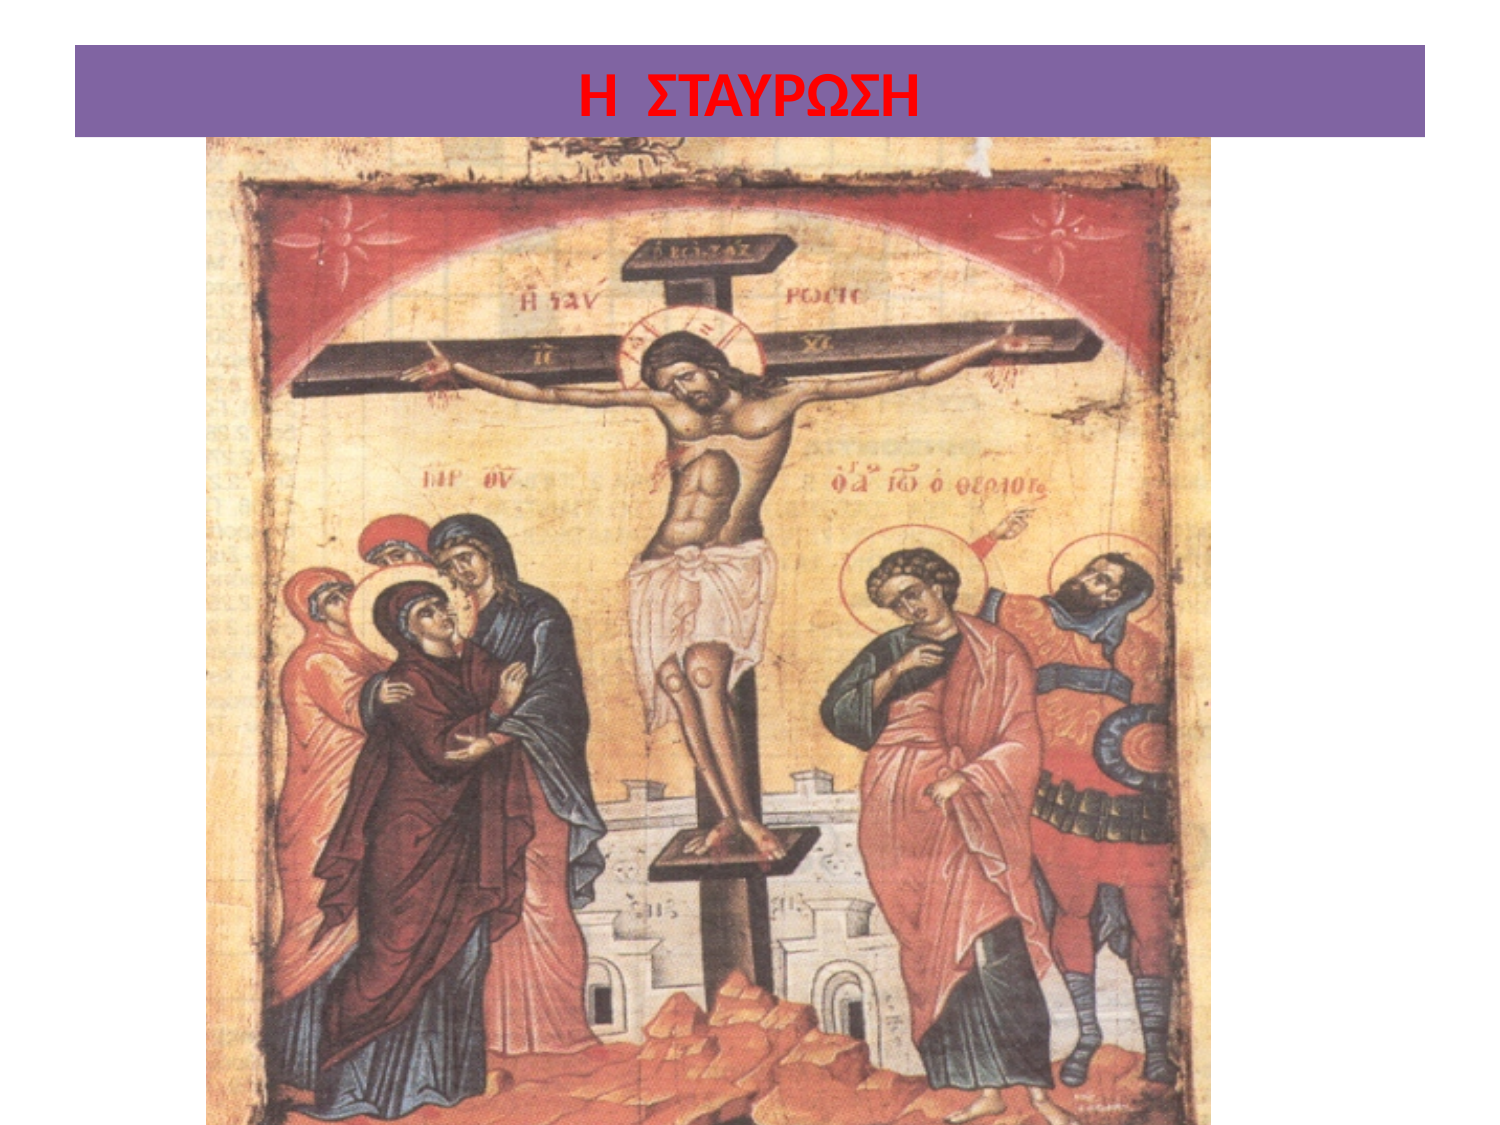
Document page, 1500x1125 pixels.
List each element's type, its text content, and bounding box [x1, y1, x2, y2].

picture [206, 136, 1211, 1125]
title Η ΣΤΑΥΡΩΣΗ [75, 45, 1425, 138]
